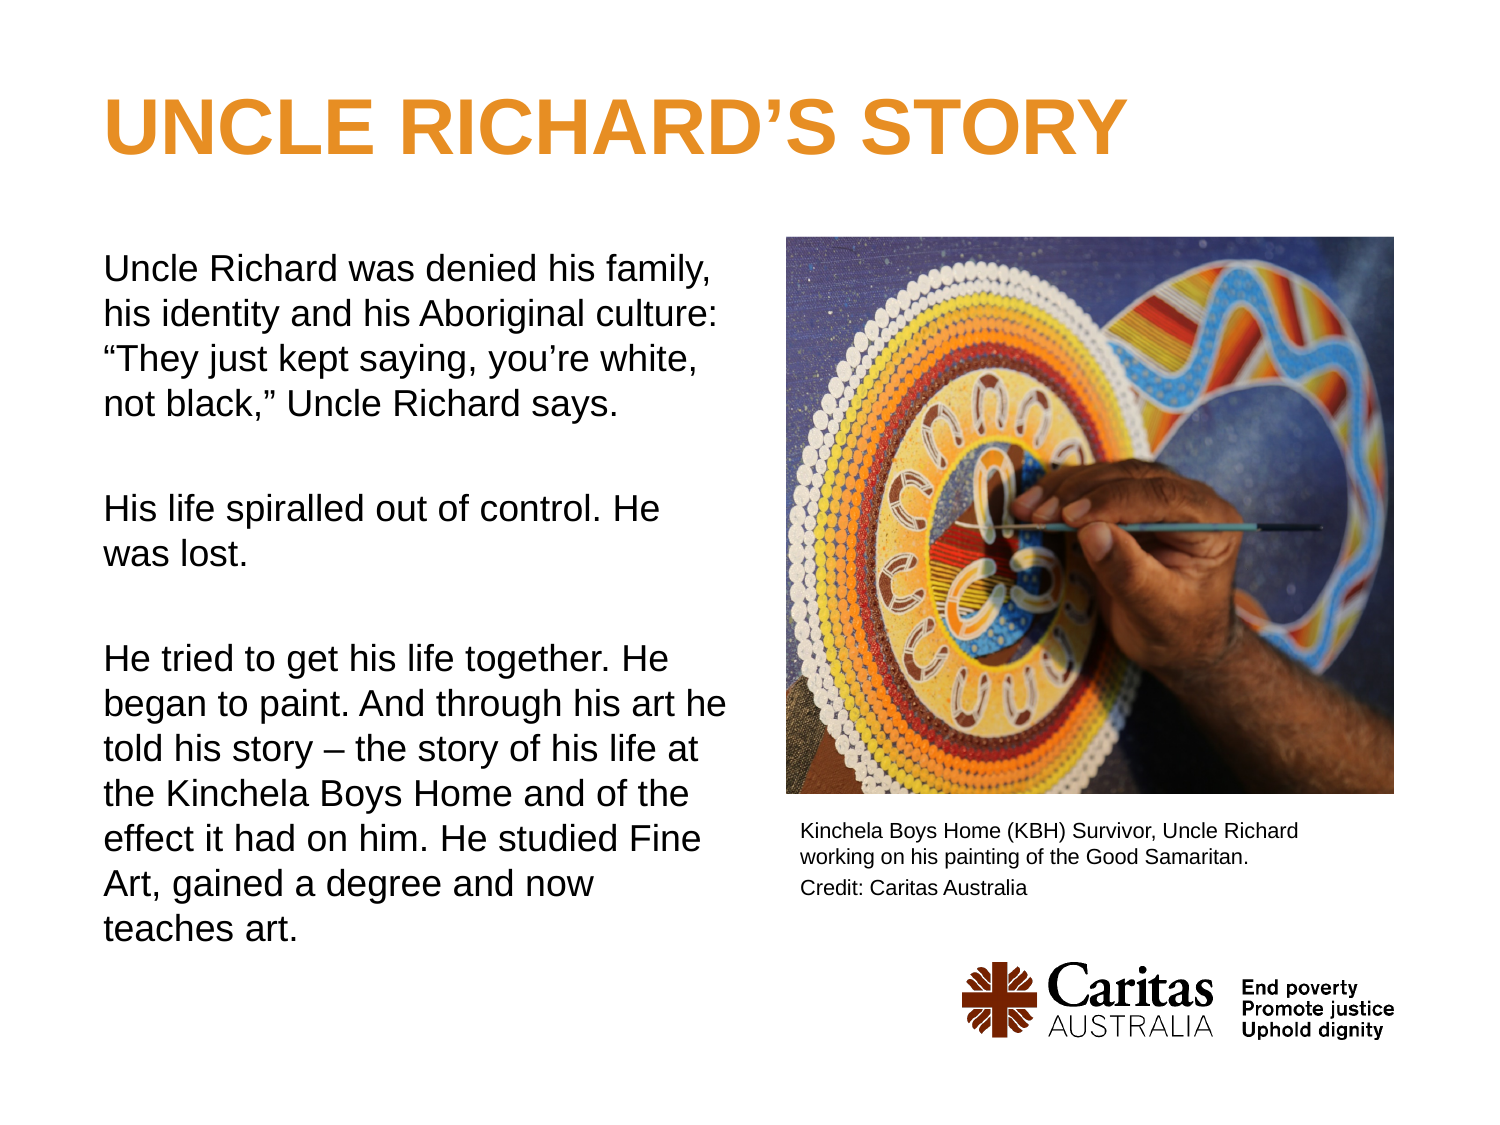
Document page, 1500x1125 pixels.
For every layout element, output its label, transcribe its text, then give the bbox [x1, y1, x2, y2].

picture [962, 962, 1394, 1040]
title Uncle Richard’s story [88, 67, 1394, 256]
list Kinchela Boys Home (KBH) Survivor, Uncle Richard working on his painting of the Good Samaritan. Credit: Caritas Australia [785, 809, 1394, 867]
picture [786, 210, 1394, 820]
list Uncle Richard was denied his family, his identity and his Aboriginal culture: “They just kept saying, you’re white, not black,” Uncle Richard says. His life spiralled out of control. He was lost. He tried to get his life together. He began to paint. And through his art he told his story – the story of his life at the Kinchela Boys Home and of the effect it had on him. He studied Fine Art, gained a degree and now teaches art. [88, 236, 750, 874]
